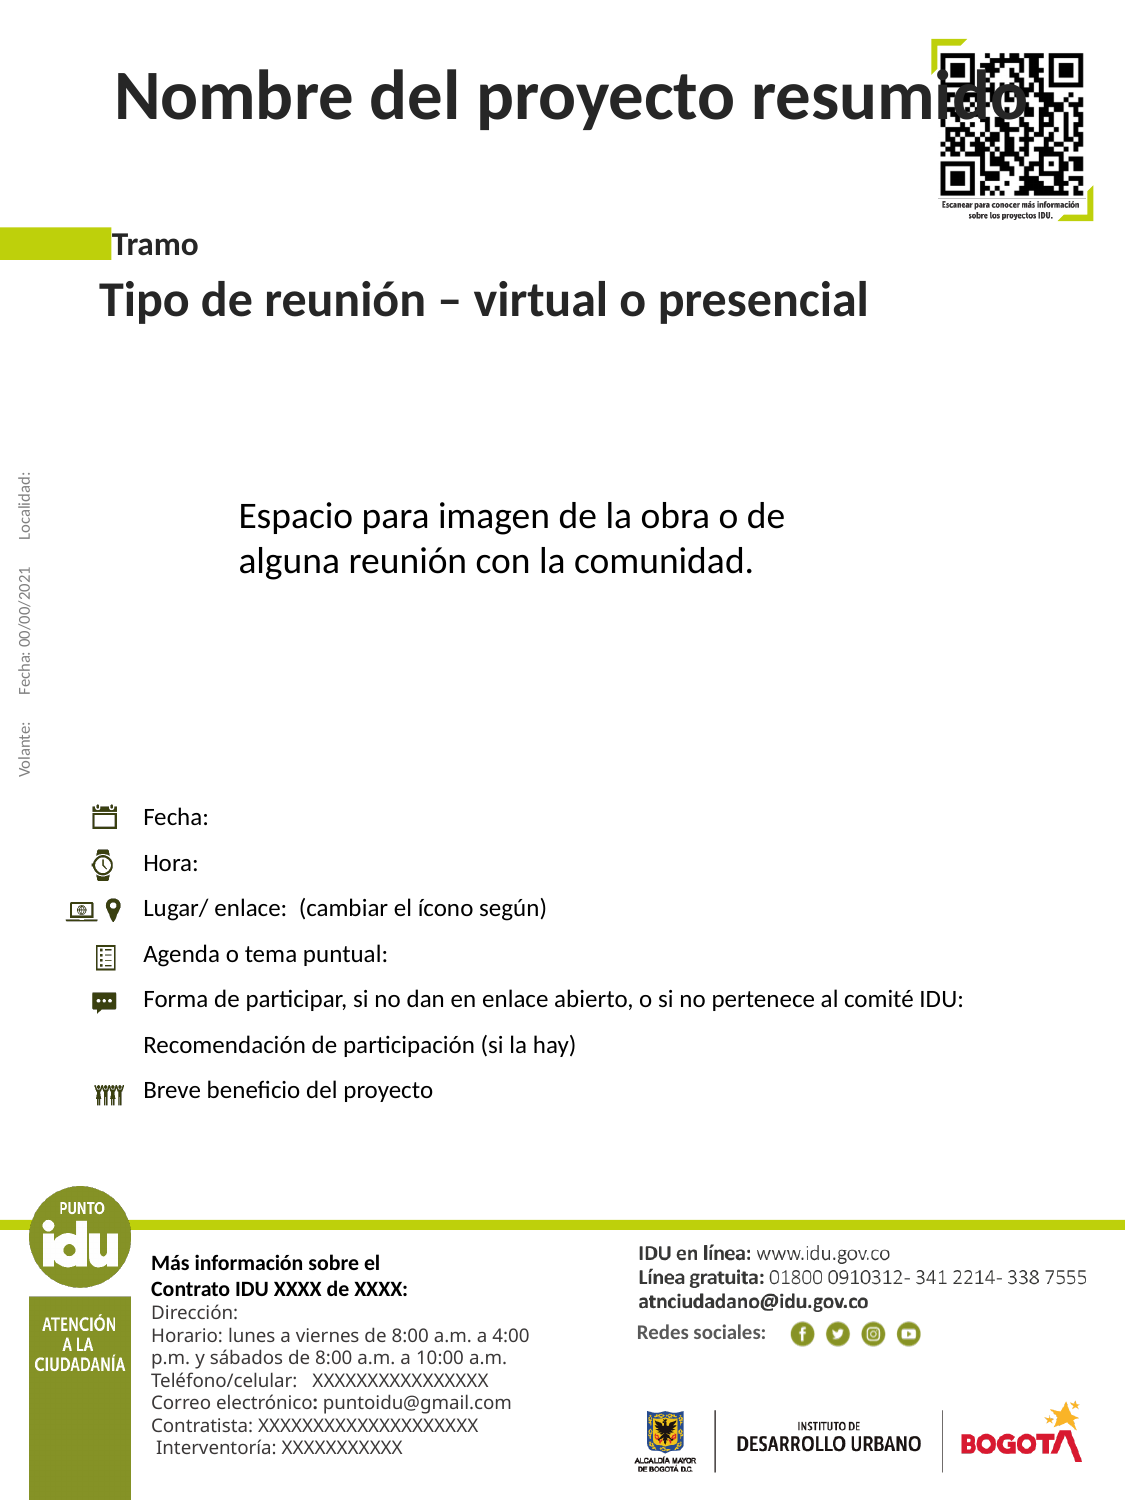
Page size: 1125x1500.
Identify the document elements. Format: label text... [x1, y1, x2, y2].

text_box Espacio para imagen de la obra o de alguna reunión con la comunidad. [223, 484, 895, 589]
picture [938, 50, 1086, 220]
picture [92, 1078, 126, 1112]
text_box Volante: Fecha: 00/00/2021 Localidad: [5, 36, 71, 793]
text_box Tramo [97, 214, 1074, 270]
picture [613, 1220, 1125, 1371]
text_box Más información sobre el Contrato IDU XXXX de XXXX: Dirección: Horario: lunes a viernes de 8:00 a.m. a 4:00 p.m. y sábados de 8:00 a.m. a 10:00 a.m. Teléfono/celular: XXXXXXXXXXXXXXXX Correo electrónico: puntoidu@gmail.com Contratista: XXXXXXXXXXXXXXXXXXXX Interventoría: XXXXXXXXXXX [136, 1241, 579, 1488]
text_box Fecha: Hora: Lugar/ enlace: (cambiar el ícono según) Agenda o tema puntual: Forma de participar, si no dan en enlace abierto, o si no pertenece al comité IDU: Recomendación de participación (si la hay) Breve beneficio del proyecto [128, 792, 1071, 1198]
text_box Nombre del proyecto resumido [99, 40, 1045, 141]
picture [29, 1186, 131, 1500]
picture [65, 893, 130, 928]
picture [612, 1378, 1125, 1500]
picture [90, 942, 121, 973]
picture [87, 799, 122, 834]
picture [85, 848, 119, 883]
text_box Tipo de reunión – virtual o presencial [84, 259, 1030, 334]
picture [87, 986, 121, 1020]
